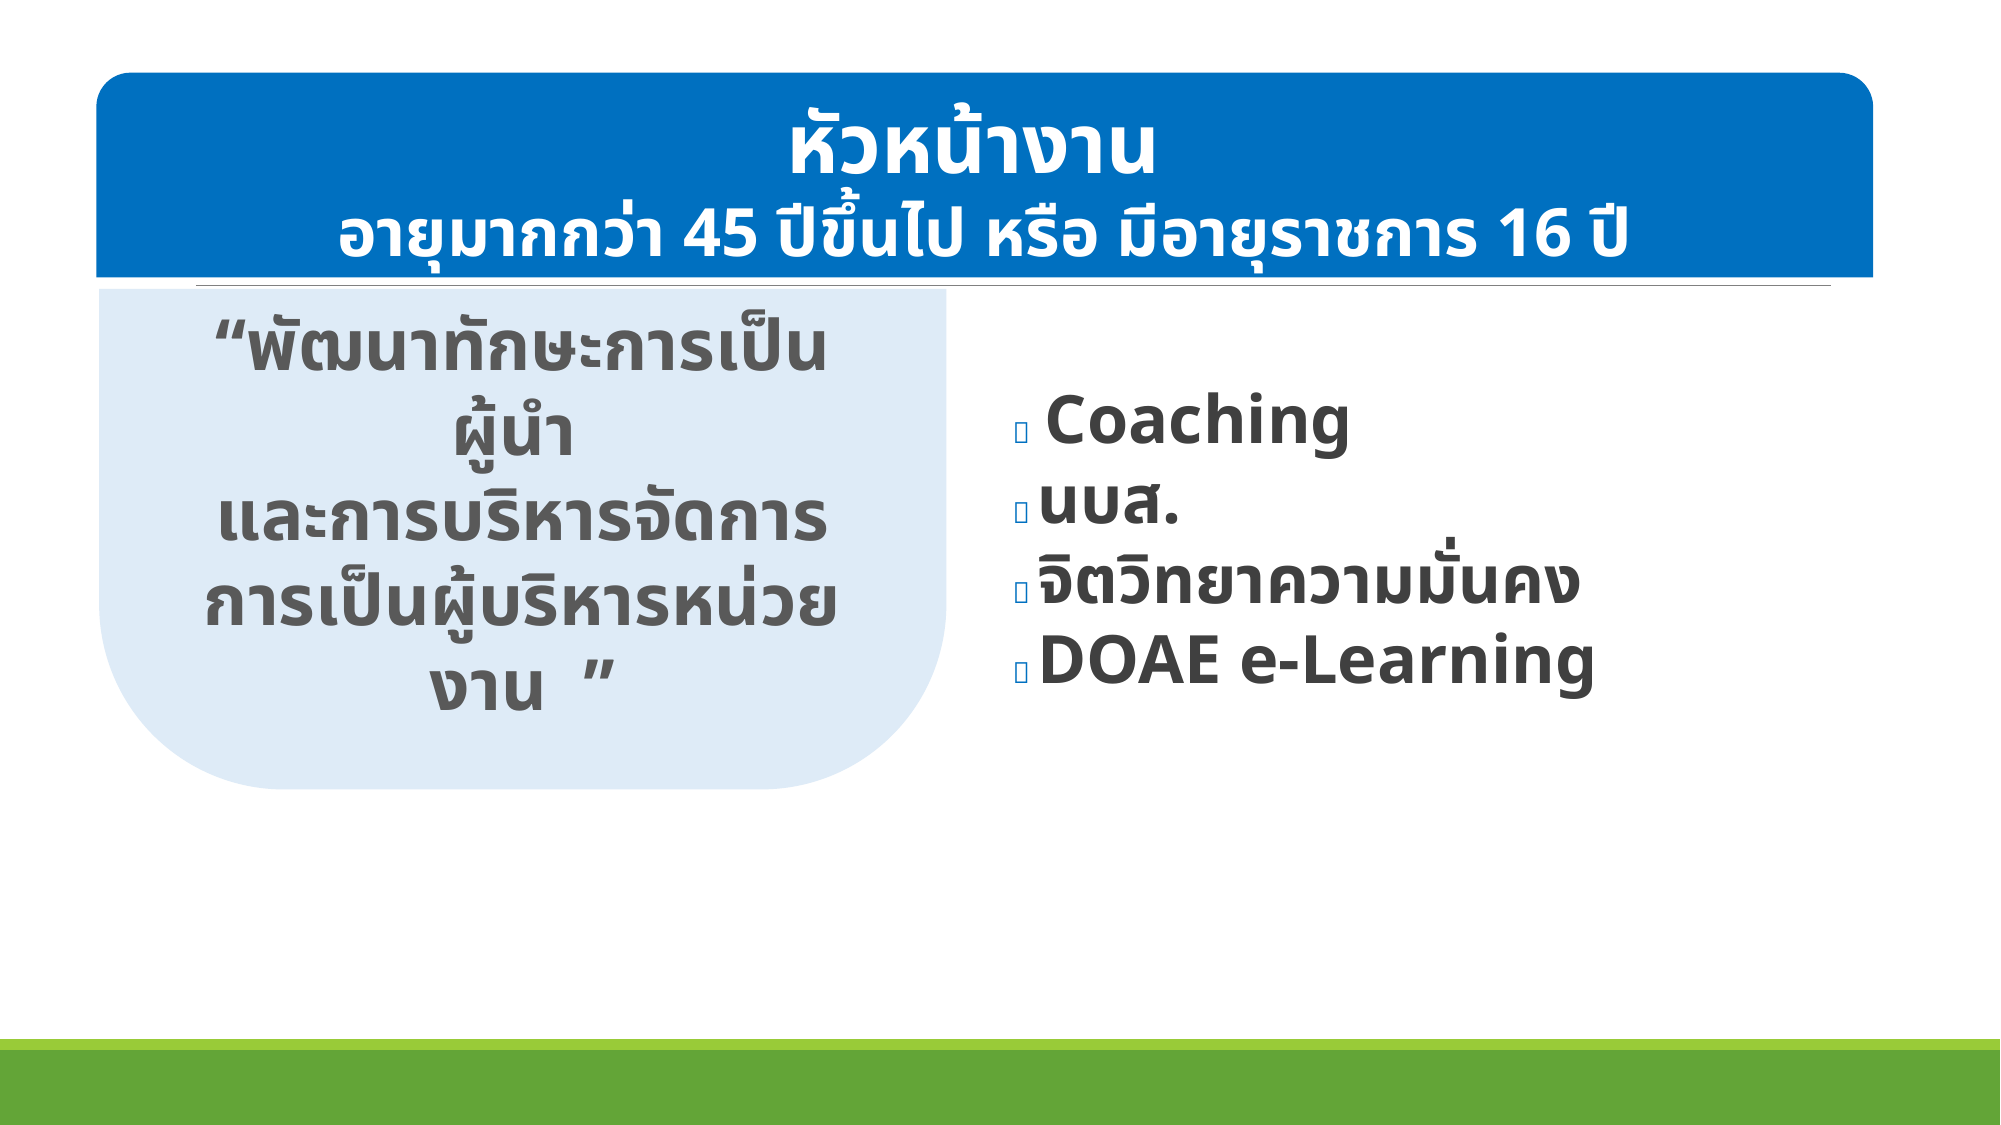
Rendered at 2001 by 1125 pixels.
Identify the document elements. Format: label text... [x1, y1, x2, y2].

text_box  Coaching  นบส.  จิตวิทยาความมั่นคง  DOAE e-Learning [997, 369, 1982, 705]
text_box “พัฒนาทักษะการเป็นผู้นำ และการบริหารจัดการการเป็นผู้บริหารหน่วยงาน ” [97, 287, 948, 791]
text_box หัวหน้างาน อายุมากกว่า 45 ปีขึ้นไป หรือ มีอายุราชการ 16 ปี [96, 72, 1874, 278]
